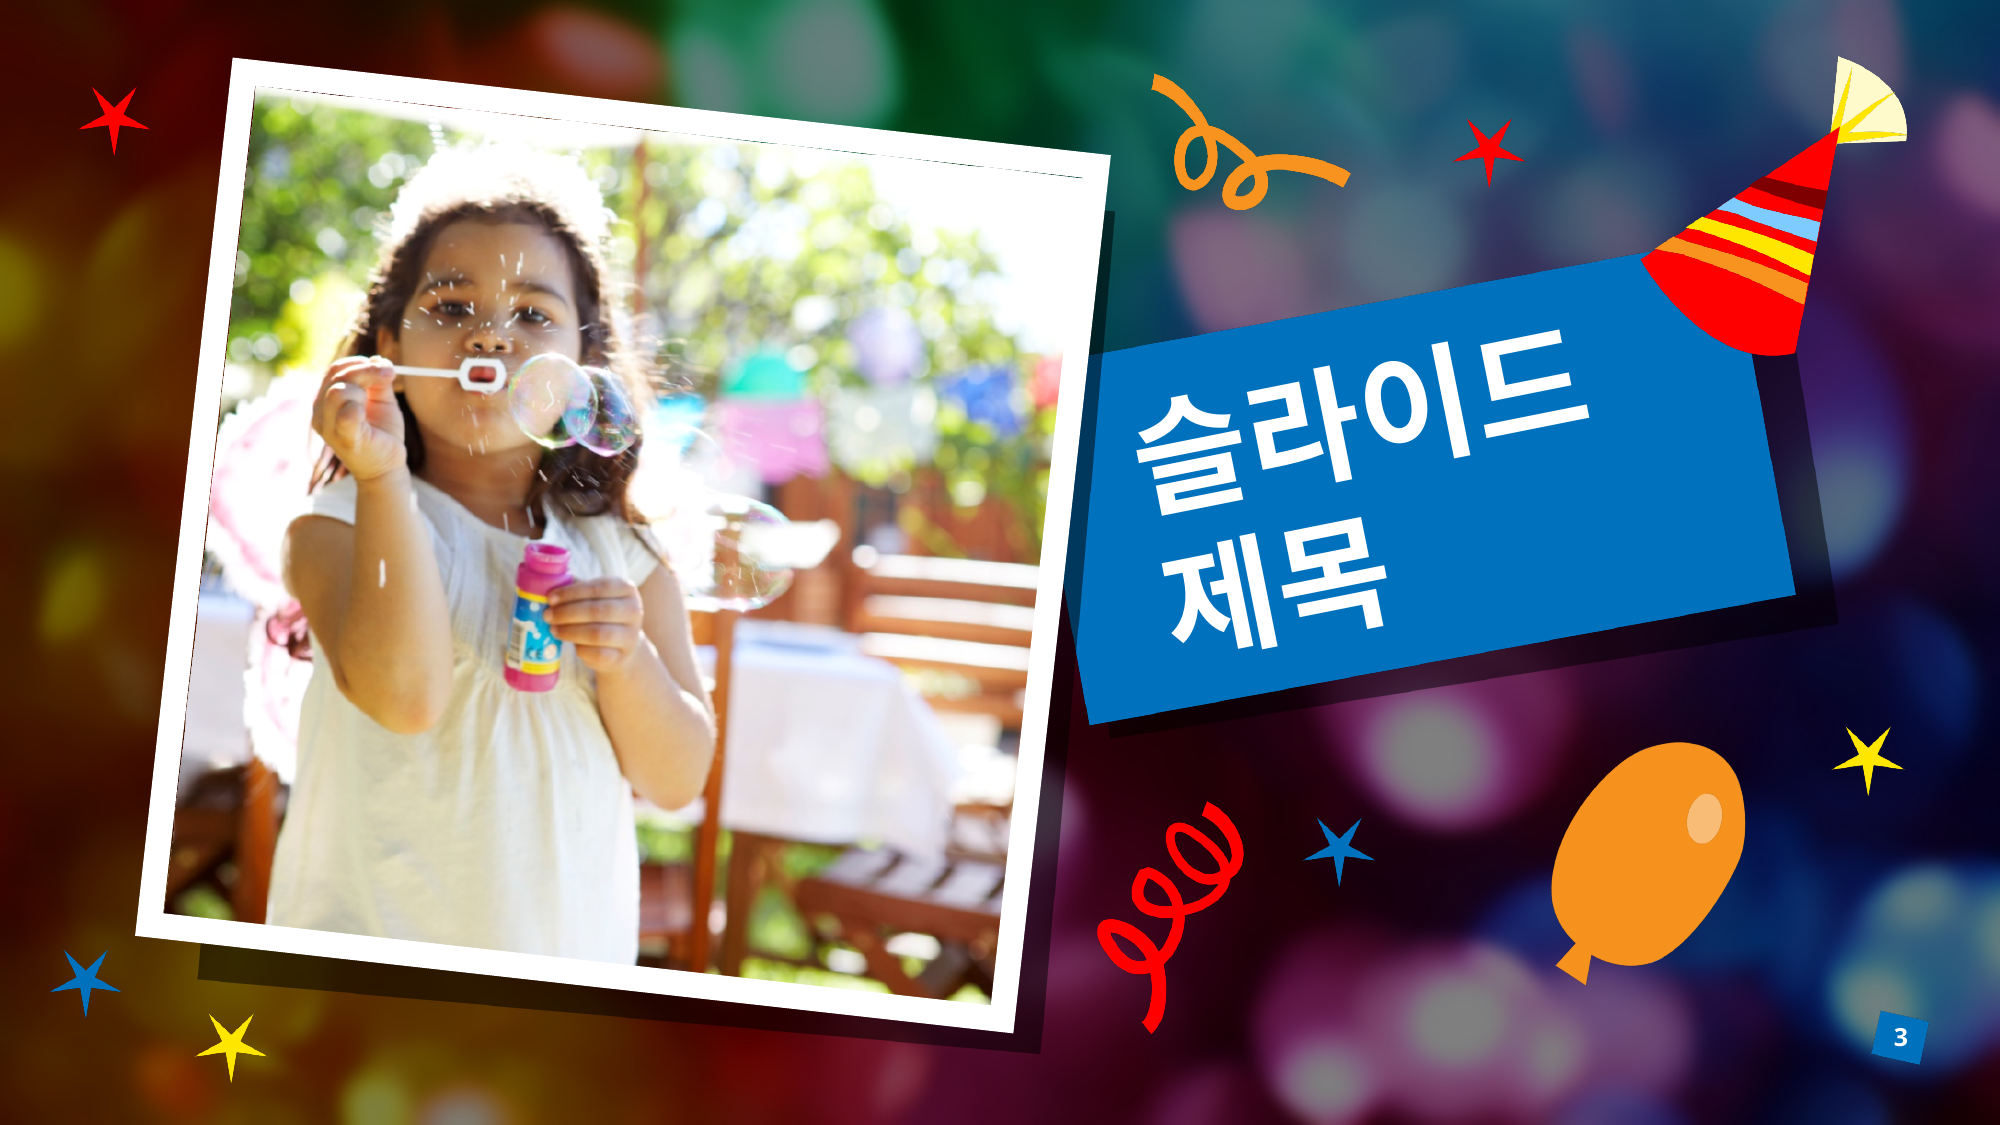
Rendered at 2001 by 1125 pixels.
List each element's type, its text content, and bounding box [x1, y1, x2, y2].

slide_number 3 [1866, 1008, 1936, 1069]
title 슬라이드 제목 [1106, 272, 1789, 677]
picture [0, 0, 2000, 1125]
